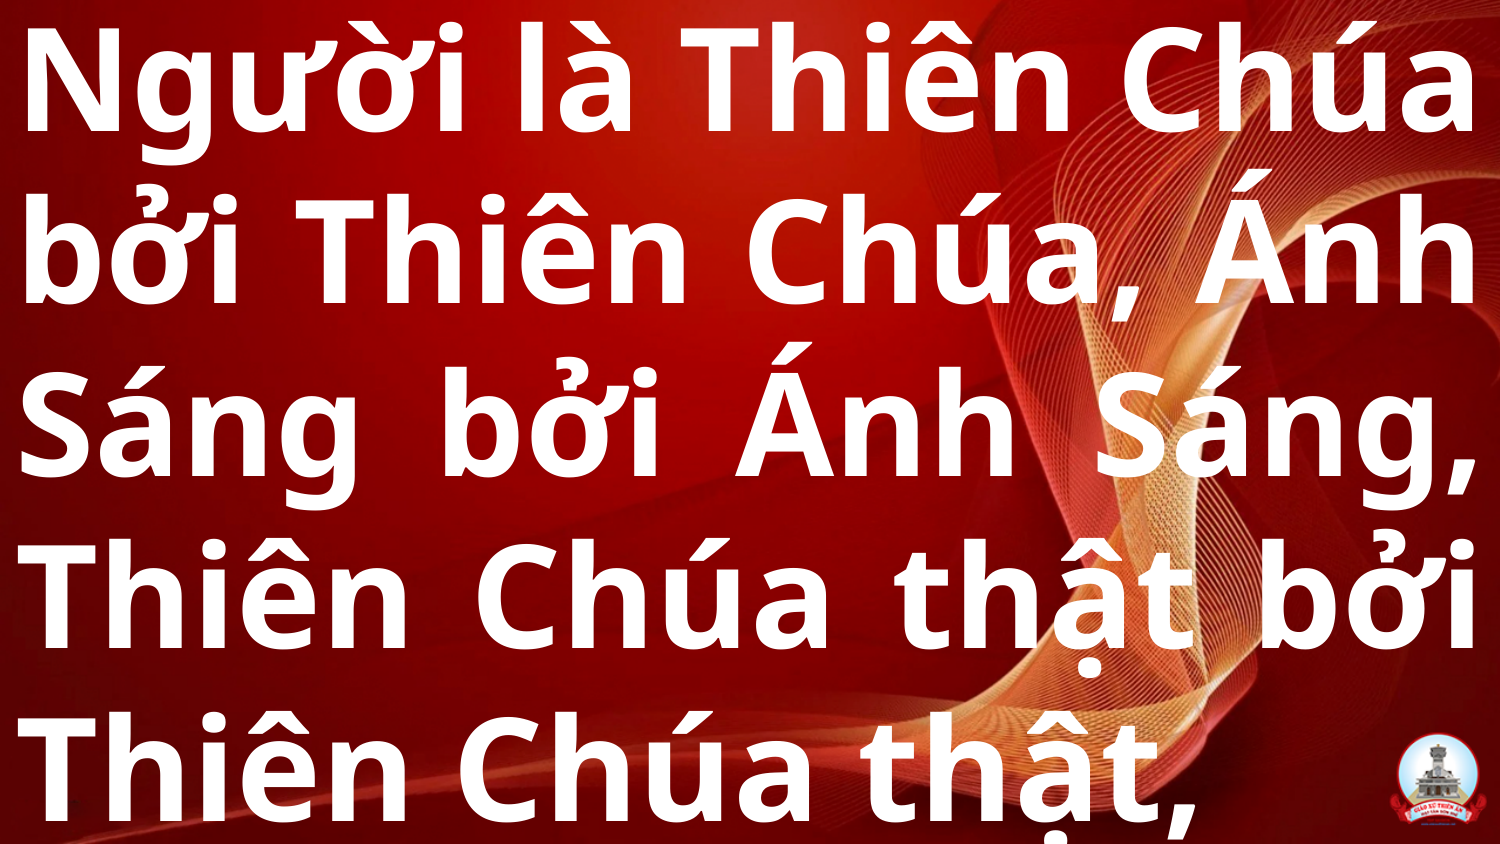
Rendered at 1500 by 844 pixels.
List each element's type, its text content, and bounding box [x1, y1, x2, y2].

title Người là Thiên Chúa bởi Thiên Chúa, Ánh Sáng bởi Ánh Sáng, Thiên Chúa thật bởi Thiên Chúa thật, [0, 0, 1500, 841]
